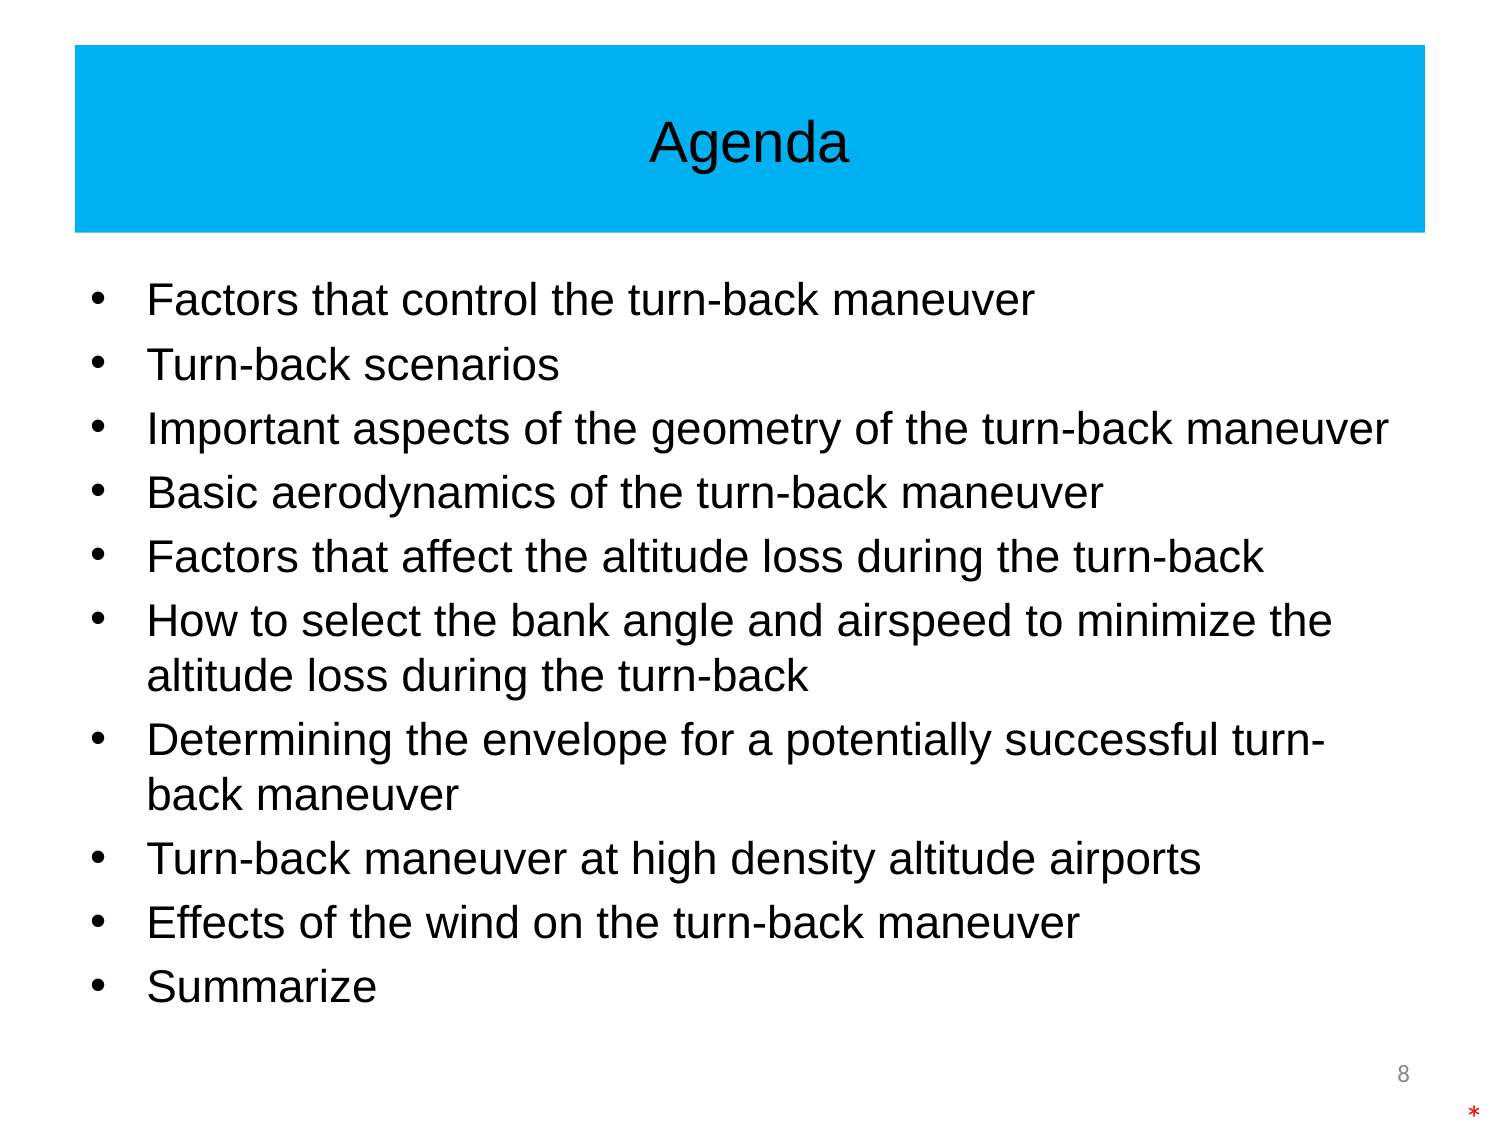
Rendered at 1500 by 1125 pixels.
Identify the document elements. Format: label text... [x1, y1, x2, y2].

text_box * [1450, 1087, 1499, 1125]
title Agenda [75, 45, 1425, 233]
slide_number 8 [1074, 1042, 1425, 1103]
list Factors that control the turn-back maneuver Turn-back scenarios Important aspects of the geometry of the turn-back maneuver Basic aerodynamics of the turn-back maneuver Factors that affect the altitude loss during the turn-back How to select the bank angle and airspeed to minimize the altitude loss during the turn-back Determining the envelope for a potentially successful turn-back maneuver Turn-back maneuver at high density altitude airports Effects of the wind on the turn-back maneuver Summarize [75, 262, 1425, 1050]
